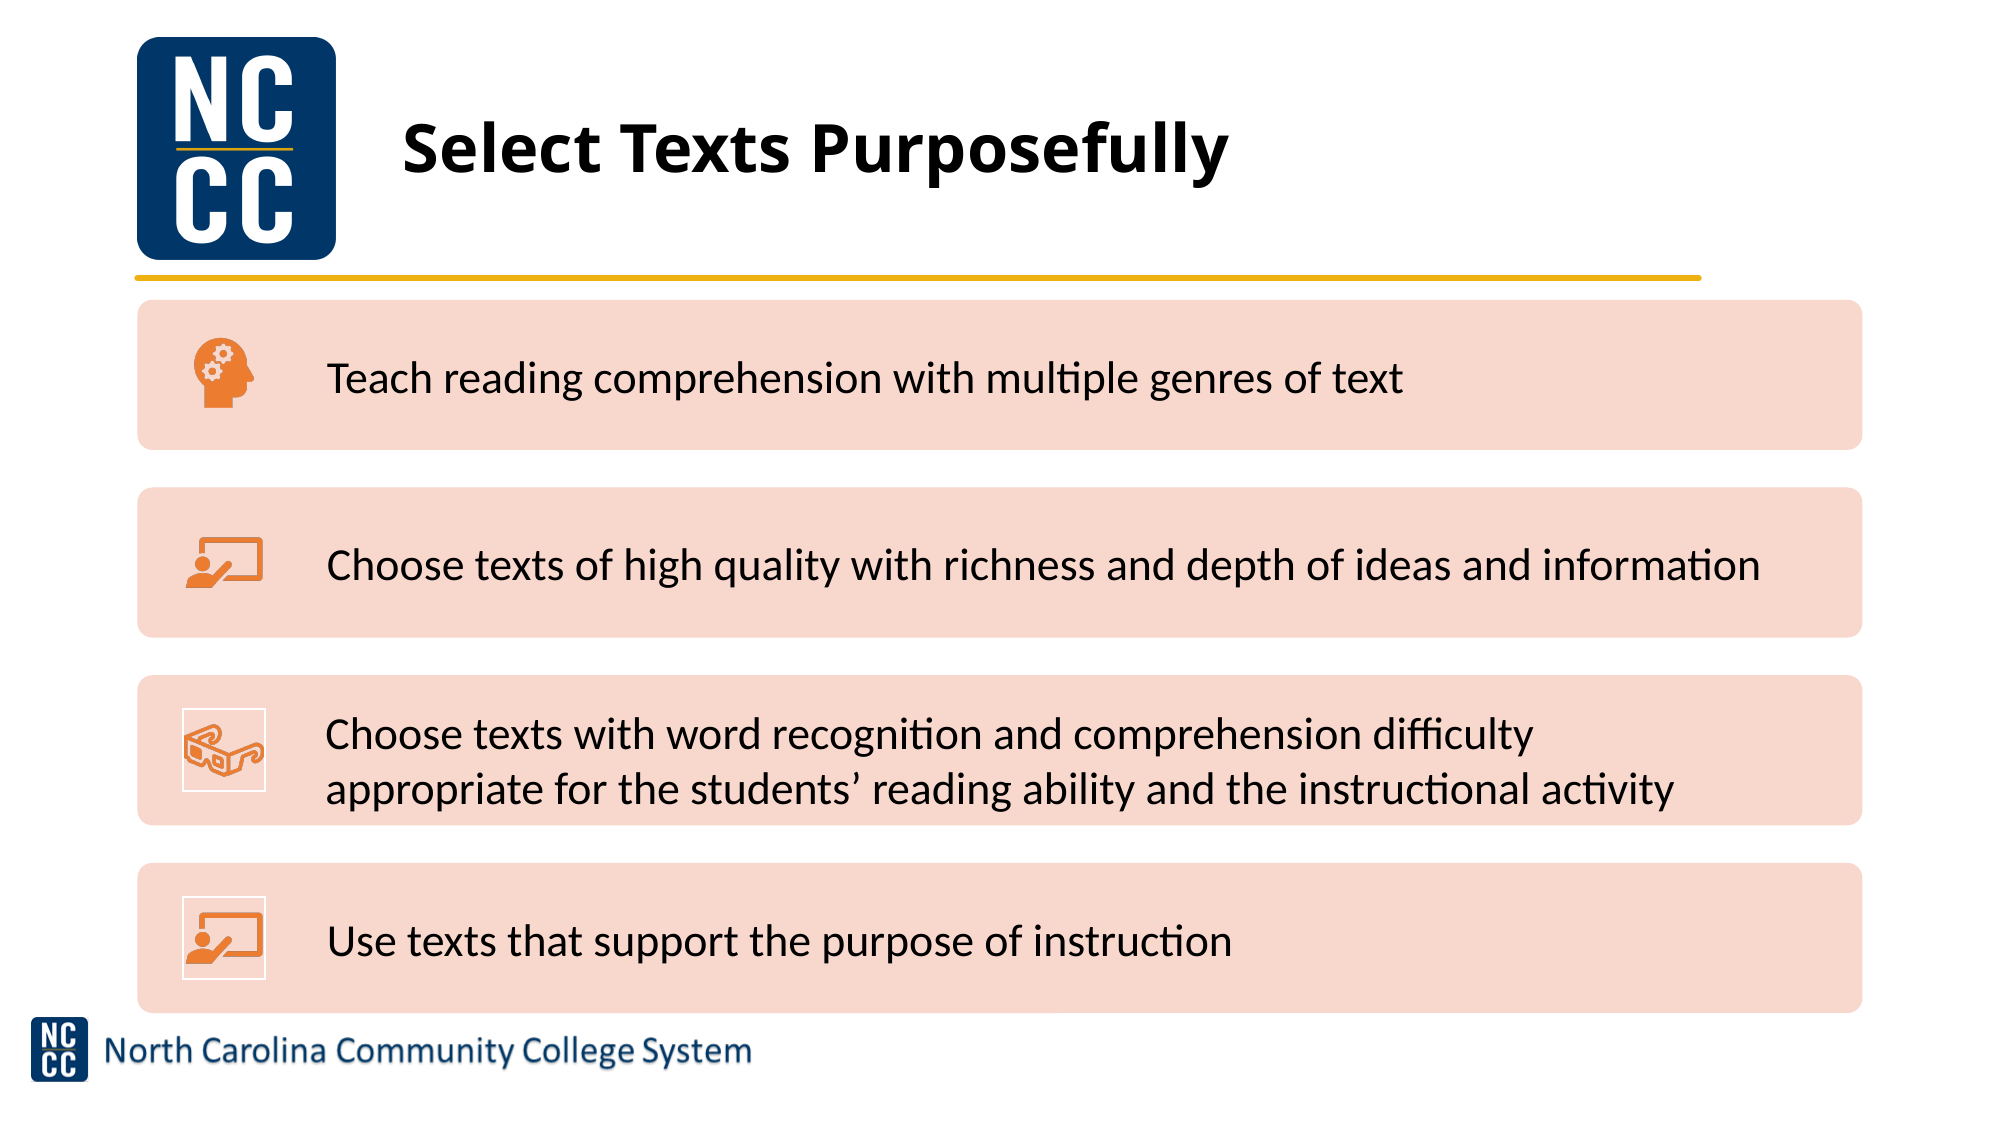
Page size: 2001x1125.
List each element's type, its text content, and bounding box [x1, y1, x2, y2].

title Select Texts Purposefully [387, 42, 1682, 260]
picture [137, 37, 336, 260]
picture [31, 1013, 799, 1100]
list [137, 299, 1863, 1014]
